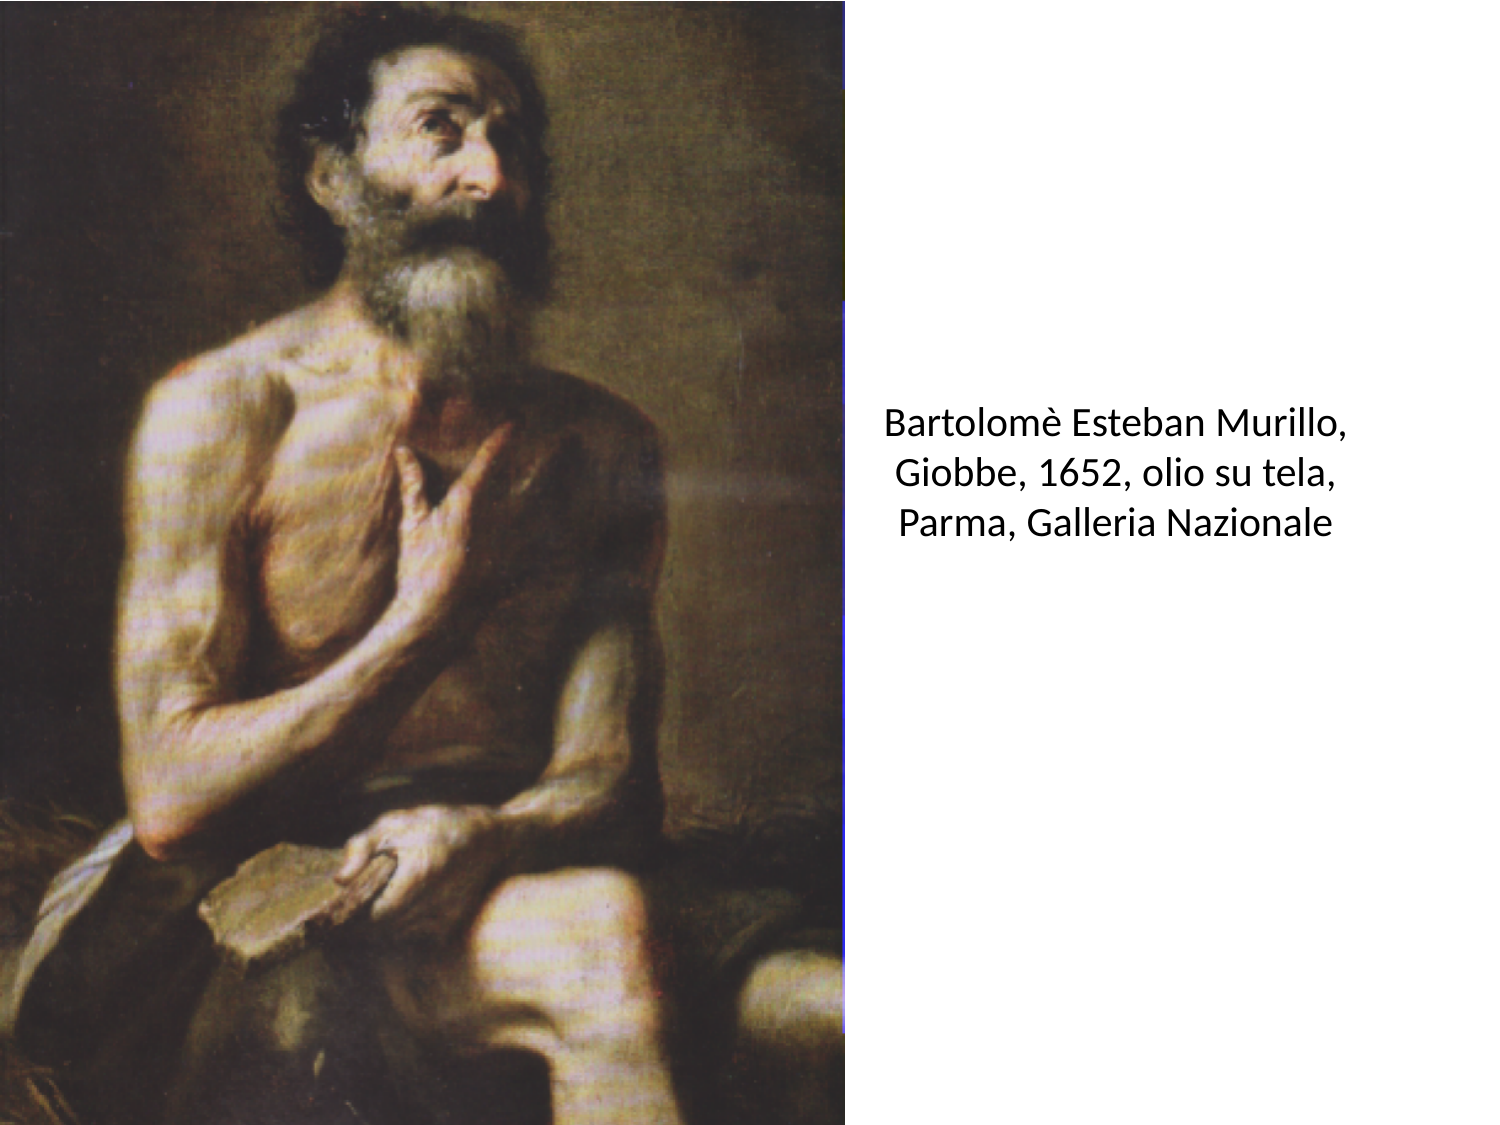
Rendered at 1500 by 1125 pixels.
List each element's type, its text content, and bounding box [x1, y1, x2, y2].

picture [0, 1, 845, 1125]
title Bartolomè Esteban Murillo, Giobbe, 1652, olio su tela, Parma, Galleria Nazionale [849, 349, 1388, 591]
